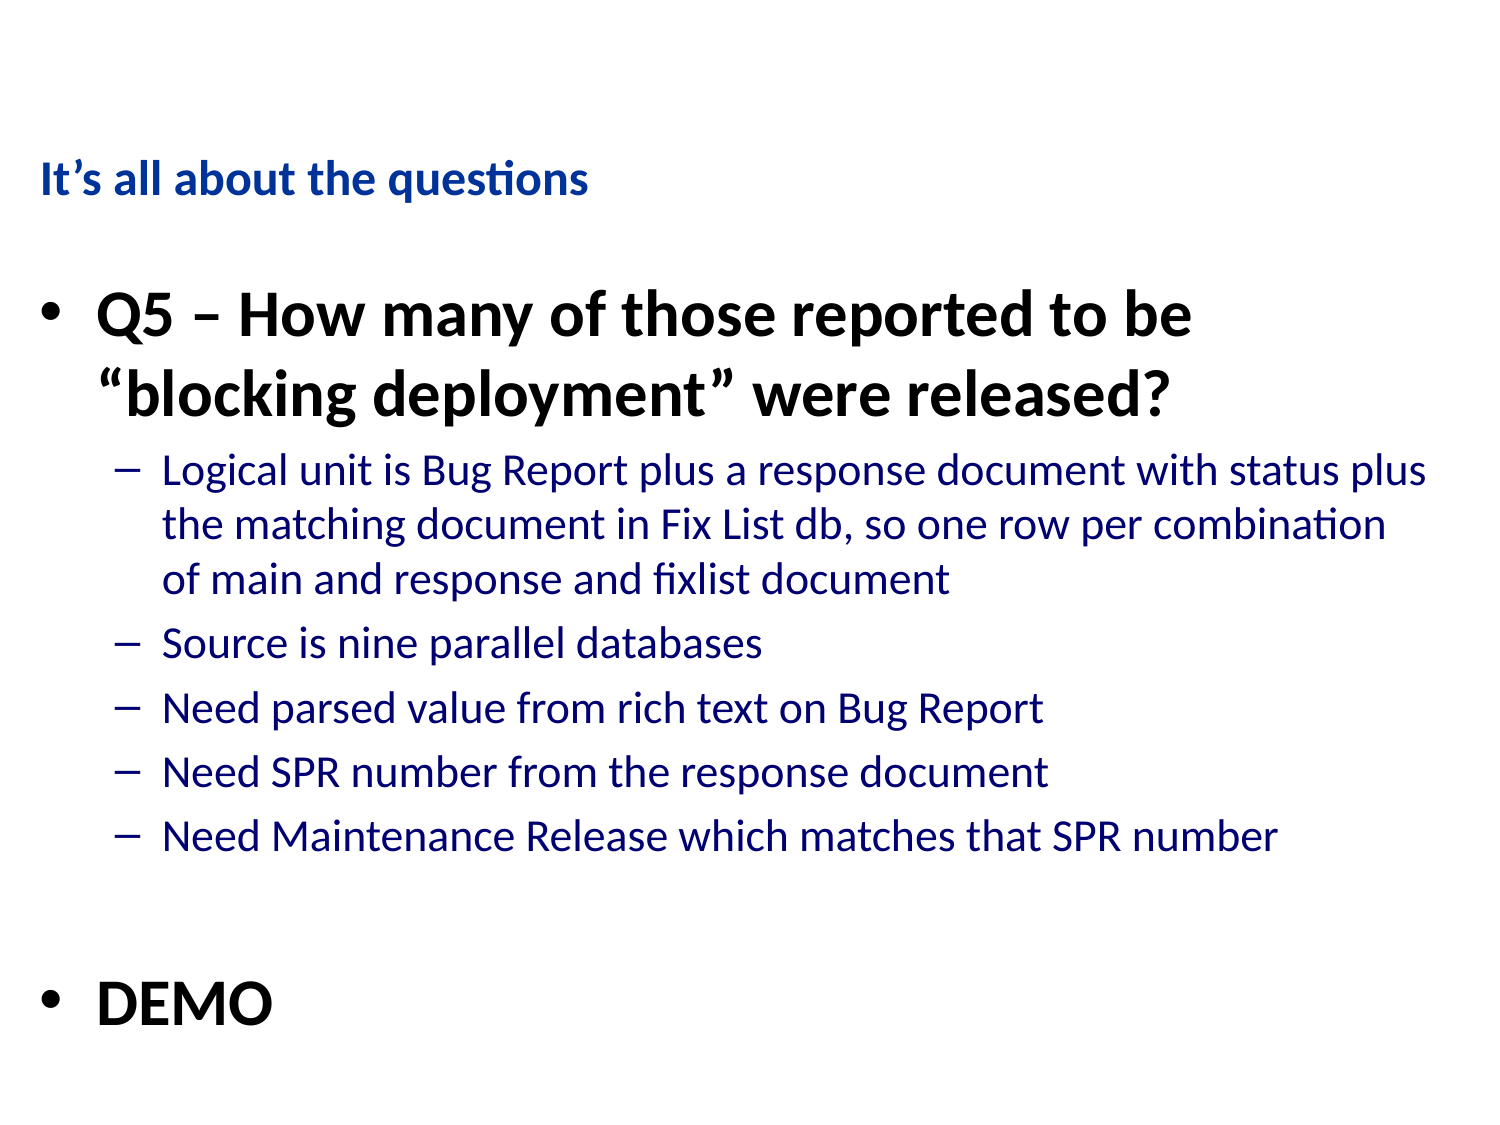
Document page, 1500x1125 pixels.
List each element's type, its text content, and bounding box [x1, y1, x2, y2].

list Q5 – How many of those reported to be “blocking deployment” were released? Logical unit is Bug Report plus a response document with status plus the matching document in Fix List db, so one row per combination of main and response and fixlist document Source is nine parallel databases Need parsed value from rich text on Bug Report Need SPR number from the response document Need Maintenance Release which matches that SPR number DEMO [24, 262, 1450, 1088]
list It’s all about the questions [24, 137, 1238, 214]
